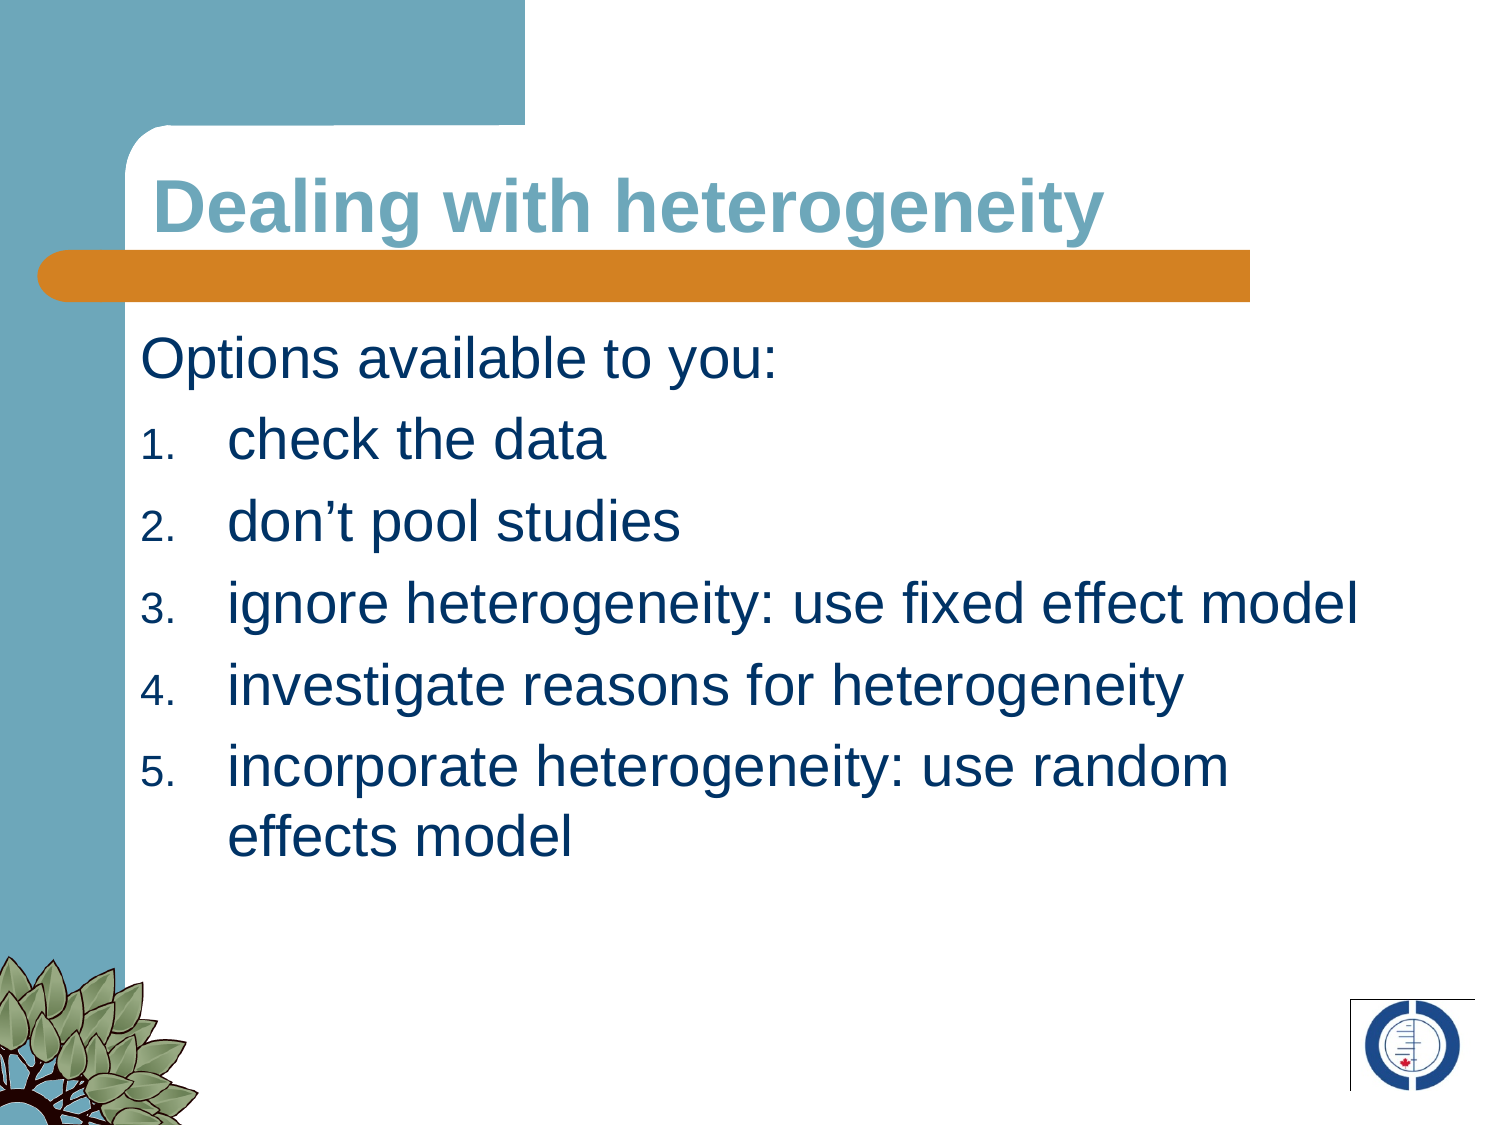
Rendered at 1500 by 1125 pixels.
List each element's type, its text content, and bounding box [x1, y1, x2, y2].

list Options available to you: check the data don’t pool studies ignore heterogeneity: use fixed effect model investigate reasons for heterogeneity incorporate heterogeneity: use random effects model [124, 312, 1385, 1013]
picture [0, 931, 213, 1125]
picture [1350, 999, 1475, 1091]
title Dealing with heterogeneity [137, 149, 1288, 257]
